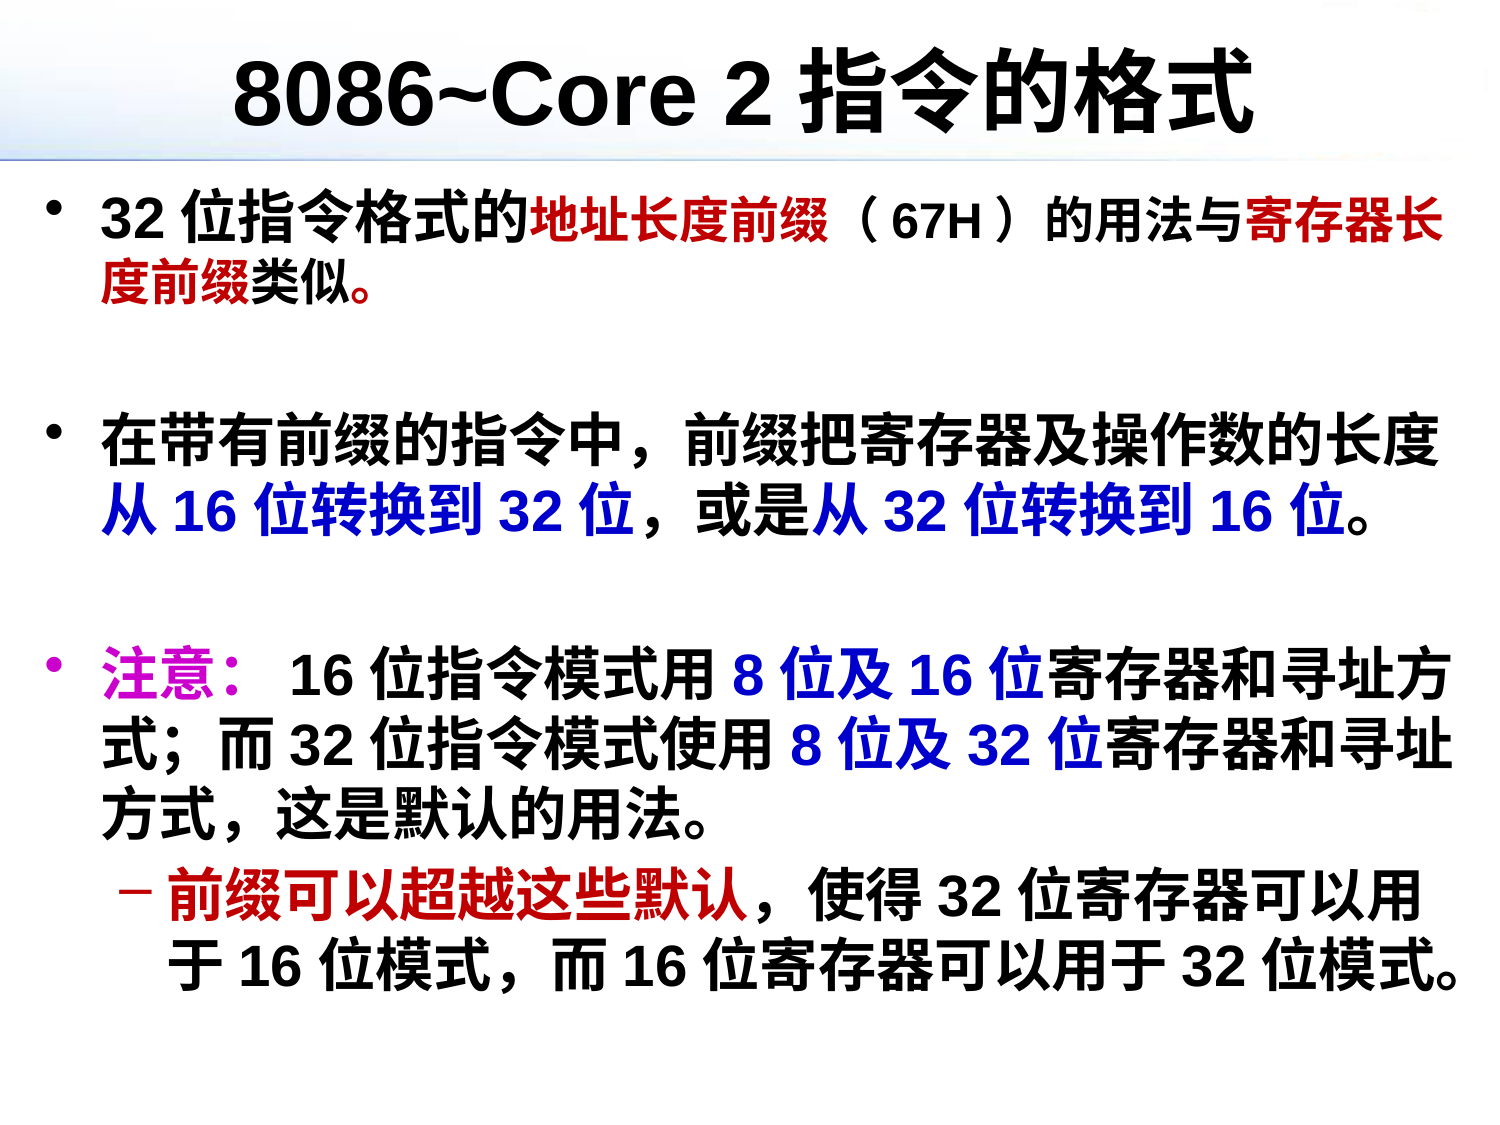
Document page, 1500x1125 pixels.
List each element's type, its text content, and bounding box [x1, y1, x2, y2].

title 8086~Core 2指令的格式 [29, 31, 1459, 147]
picture [0, 0, 1500, 161]
list 32位指令格式的地址长度前缀（67H）的用法与寄存器长度前缀类似。 在带有前缀的指令中，前缀把寄存器及操作数的长度从16位转换到32位，或是从32位转换到16位。 注意：16位指令模式用8位及16位寄存器和寻址方式；而32位指令模式使用8位及32位寄存器和寻址方式，这是默认的用法。 前缀可以超越这些默认，使得32位寄存器可以用于16位模式，而16位寄存器可以用于32位模式。 [29, 172, 1471, 1071]
